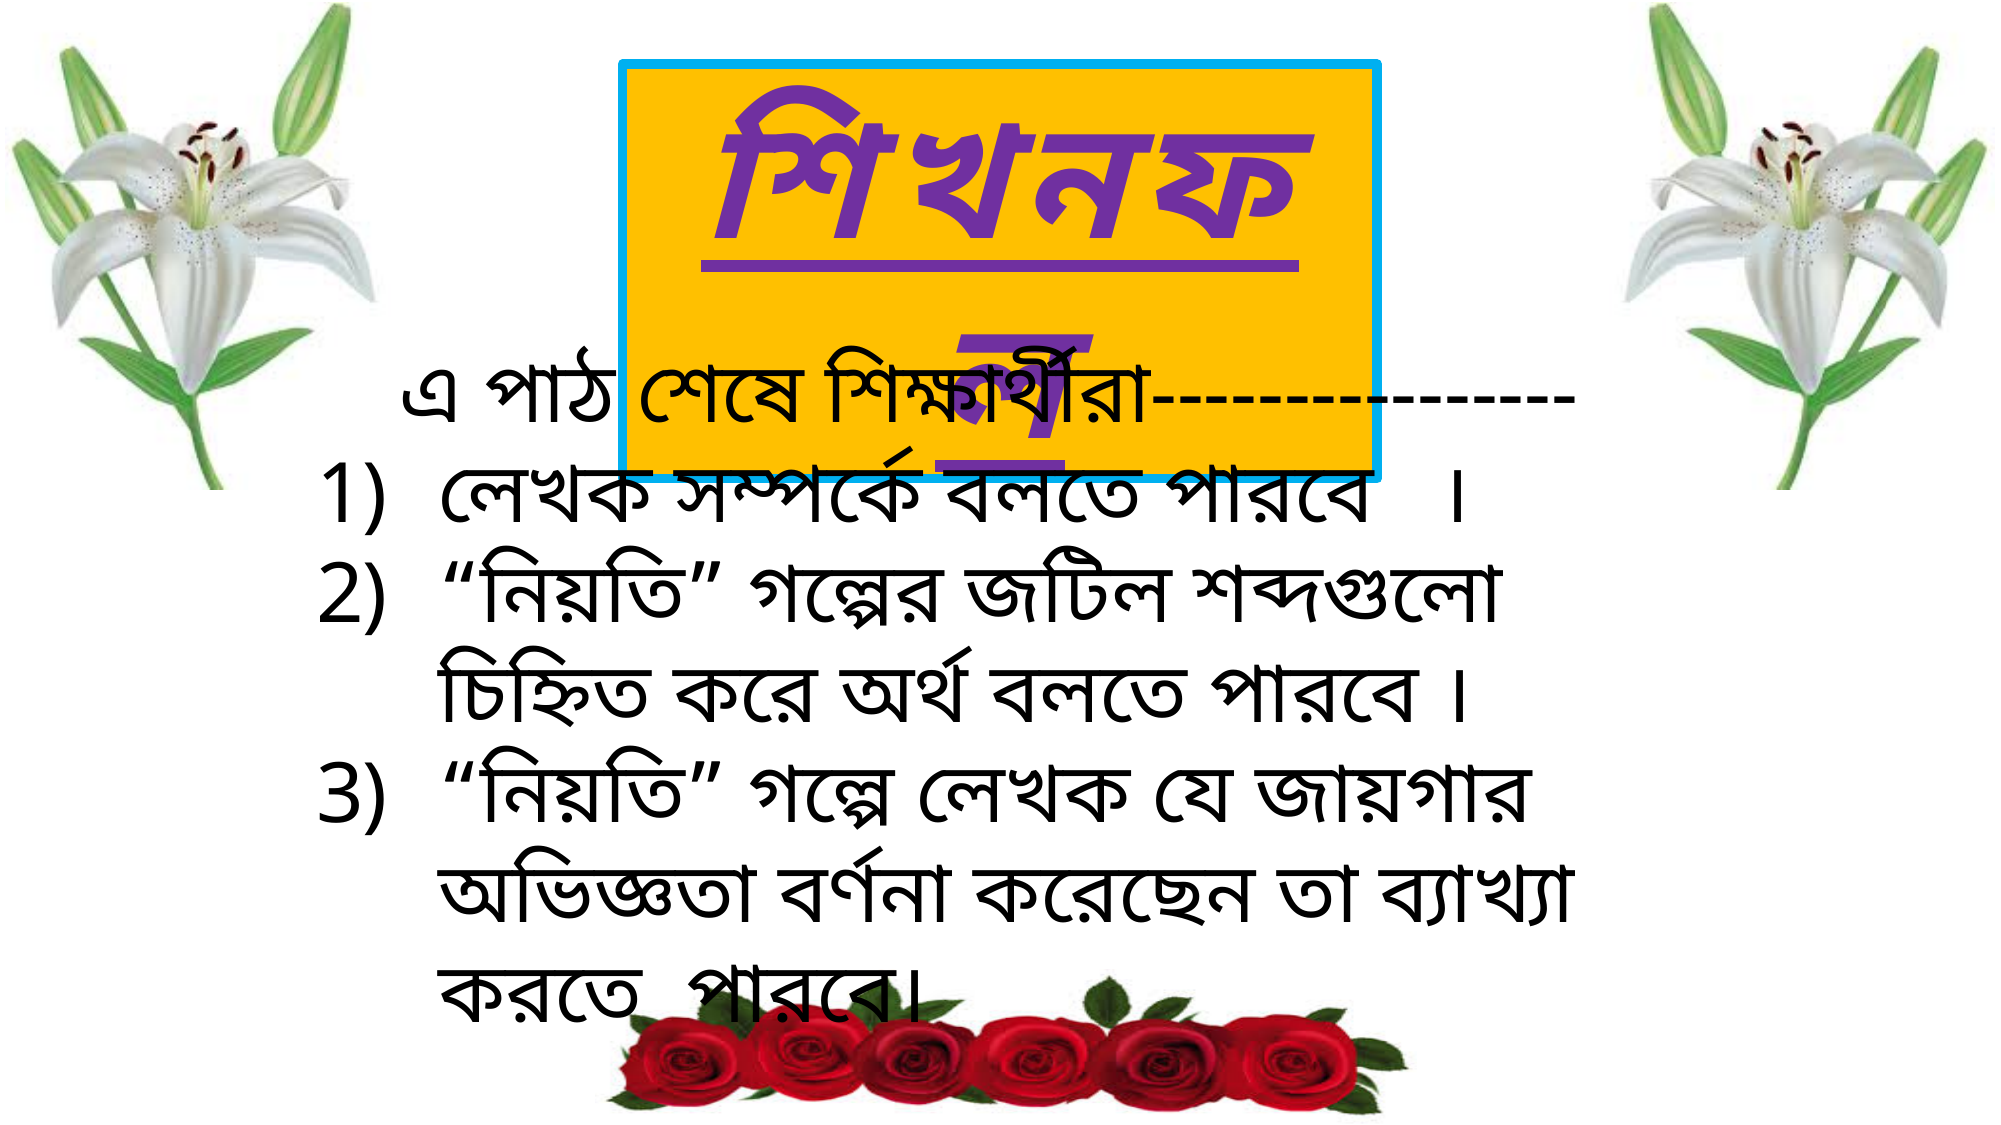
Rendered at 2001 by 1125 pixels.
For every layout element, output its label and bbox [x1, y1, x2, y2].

text_box [5, 2, 1995, 1125]
